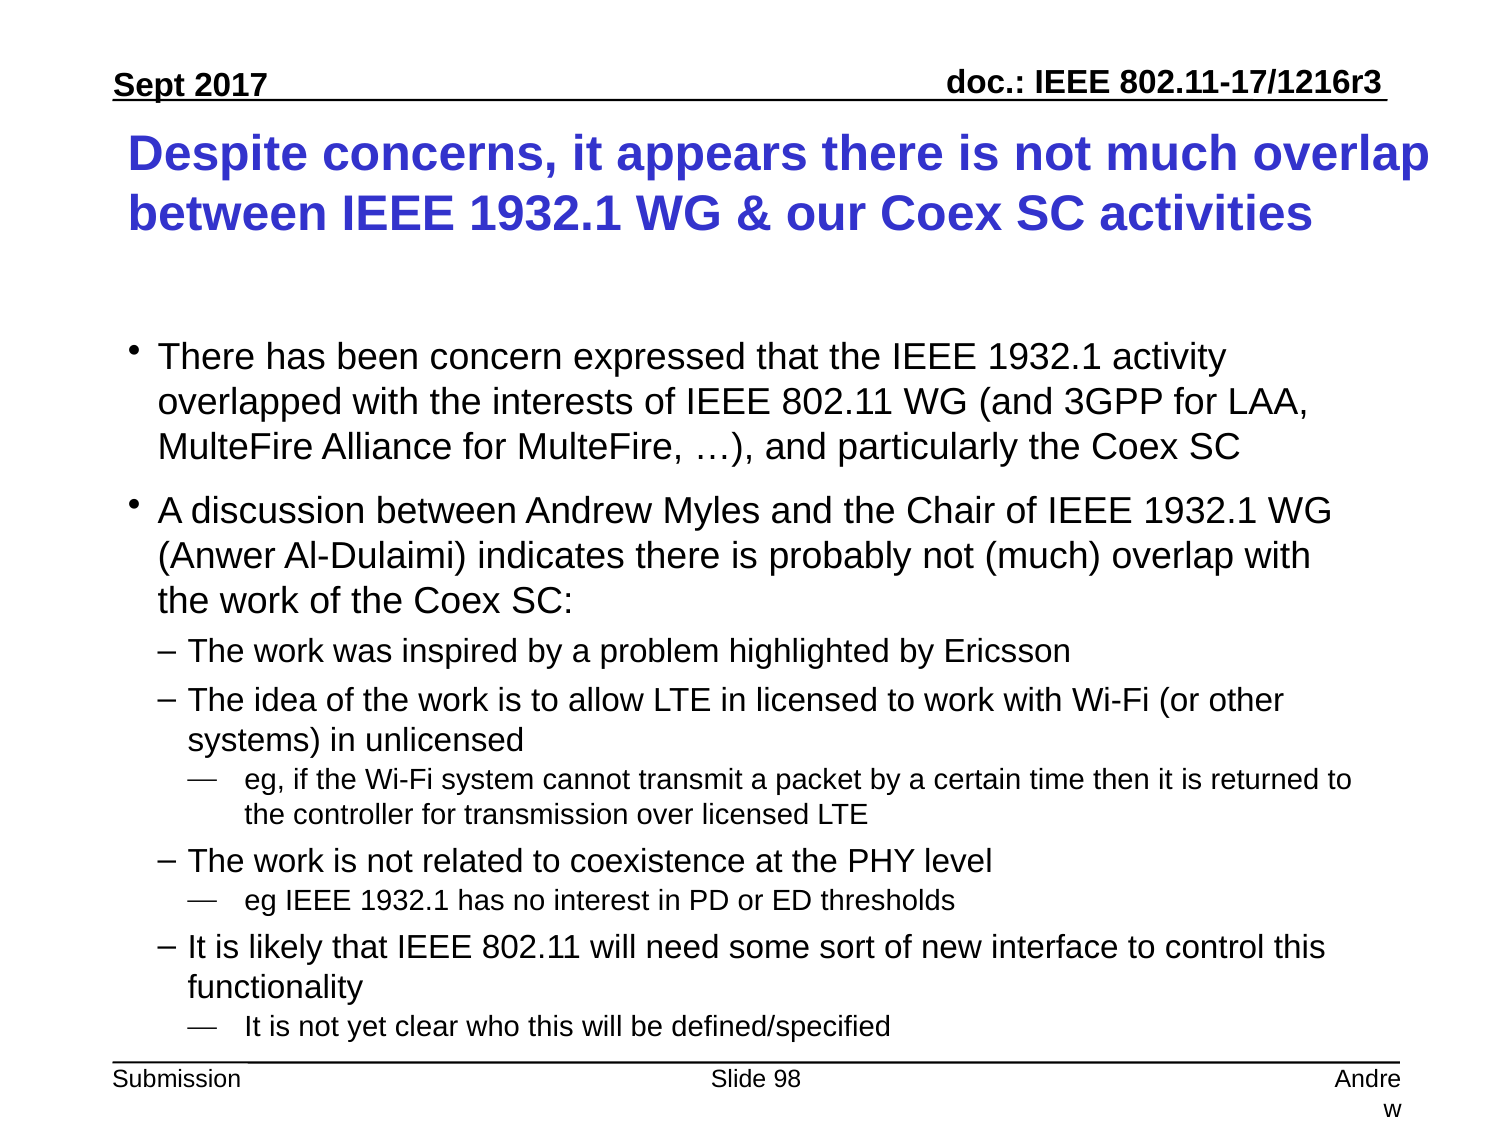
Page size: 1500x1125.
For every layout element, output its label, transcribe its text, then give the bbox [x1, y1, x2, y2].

list There has been concern expressed that the IEEE 1932.1 activity overlapped with the interests of IEEE 802.11 WG (and 3GPP for LAA, MulteFire Alliance for MulteFire, …), and particularly the Coex SC A discussion between Andrew Myles and the Chair of IEEE 1932.1 WG (Anwer Al-Dulaimi) indicates there is probably not (much) overlap with the work of the Coex SC: The work was inspired by a problem highlighted by Ericsson The idea of the work is to allow LTE in licensed to work with Wi-Fi (or other systems) in unlicensed eg, if the Wi-Fi system cannot transmit a packet by a certain time then it is returned to the controller for transmission over licensed LTE The work is not related to coexistence at the PHY level eg IEEE 1932.1 has no interest in PD or ED thresholds It is likely that IEEE 802.11 will need some sort of new interface to control this functionality It is not yet clear who this will be defined/specified [112, 324, 1388, 1000]
title Despite concerns, it appears there is not much overlap between IEEE 1932.1 WG & our Coex SC activities [112, 112, 1463, 288]
footer Andrew Myles, Cisco [1320, 1061, 1402, 1093]
slide_number Slide 98 [709, 1061, 803, 1093]
